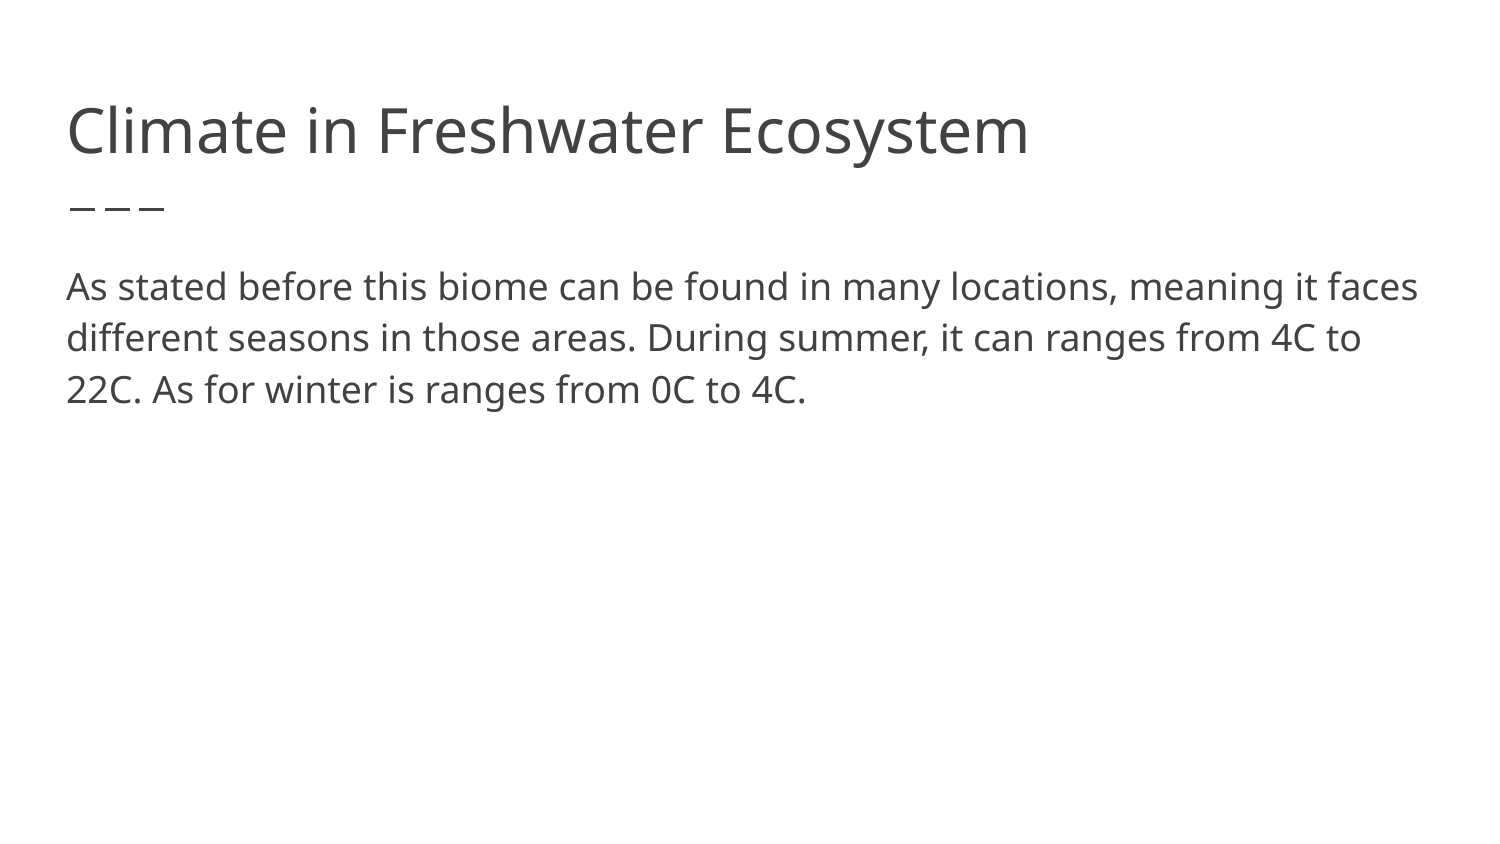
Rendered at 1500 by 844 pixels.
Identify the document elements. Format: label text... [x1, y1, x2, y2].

title Climate in Freshwater Ecosystem [51, 61, 1449, 182]
list As stated before this biome can be found in many locations, meaning it faces different seasons in those areas. During summer, it can ranges from 4C to 22C. As for winter is ranges from 0C to 4C. [51, 240, 1449, 750]
